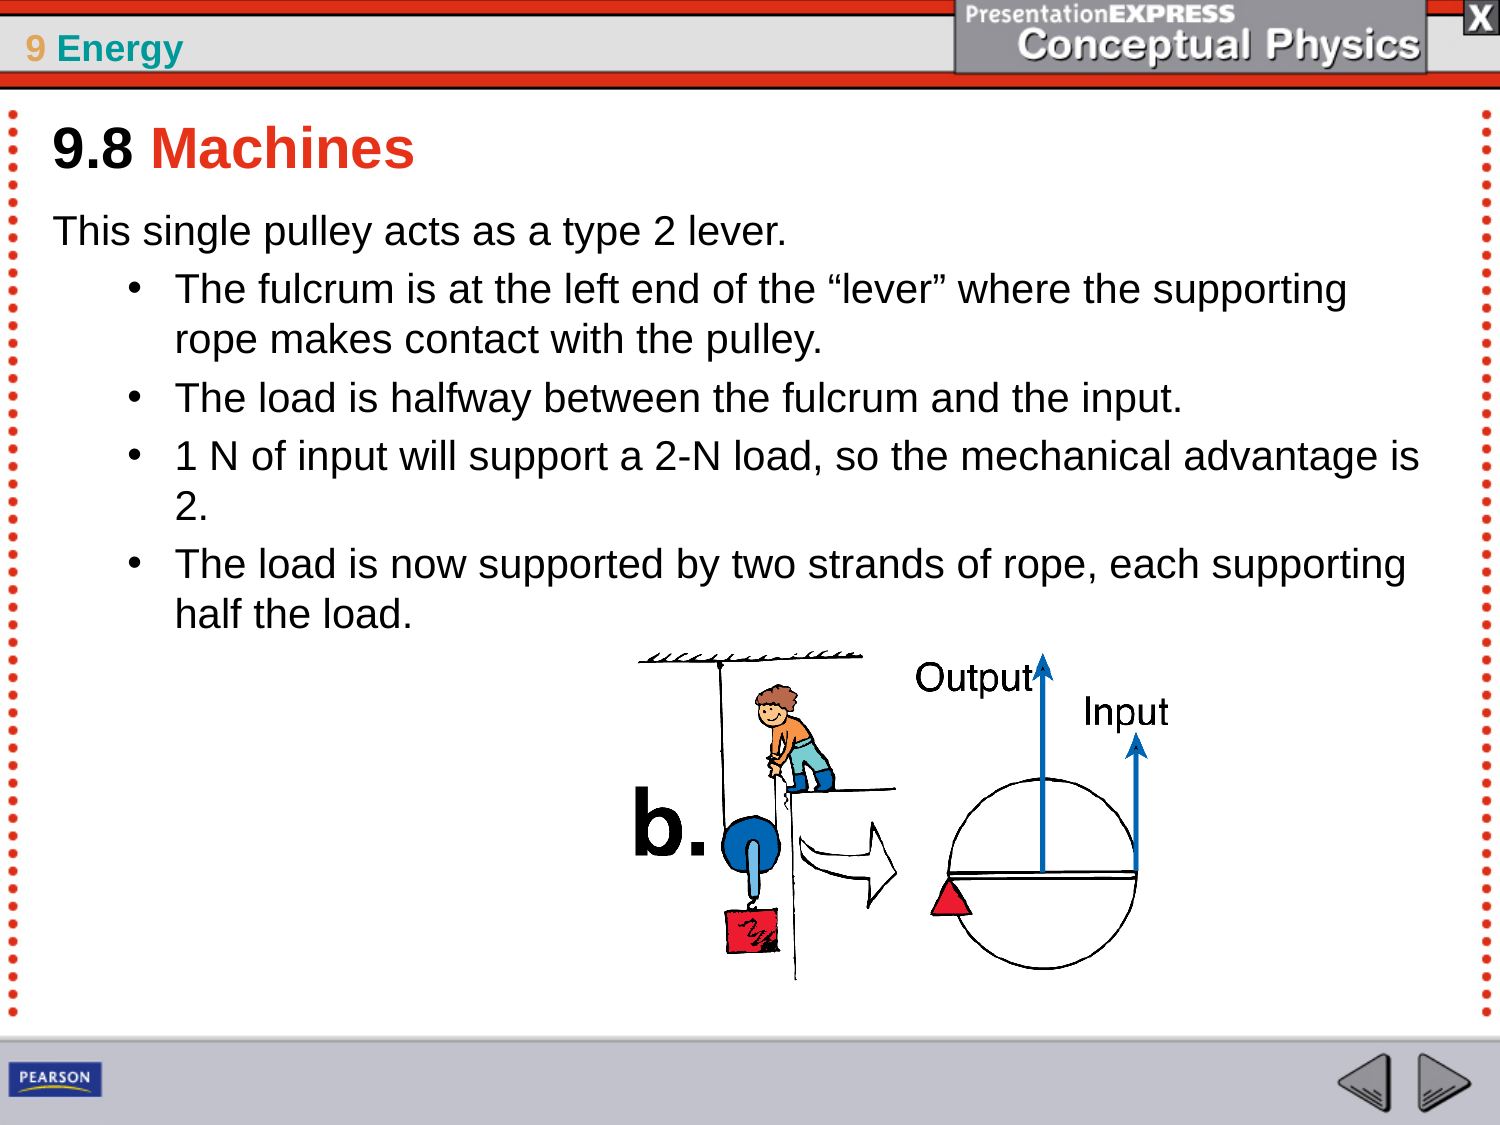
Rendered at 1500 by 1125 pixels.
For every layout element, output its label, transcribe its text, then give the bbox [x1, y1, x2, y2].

text_box 9.8 Machines [37, 102, 1463, 188]
text_box This single pulley acts as a type 2 lever. The fulcrum is at the left end of the “lever” where the supporting rope makes contact with the pulley. The load is halfway between the fulcrum and the input. 1 N of input will support a 2-N load, so the mechanical advantage is 2. The load is now supported by two strands of rope, each supporting half the load. [37, 196, 1450, 651]
picture [0, 0, 1500, 1125]
